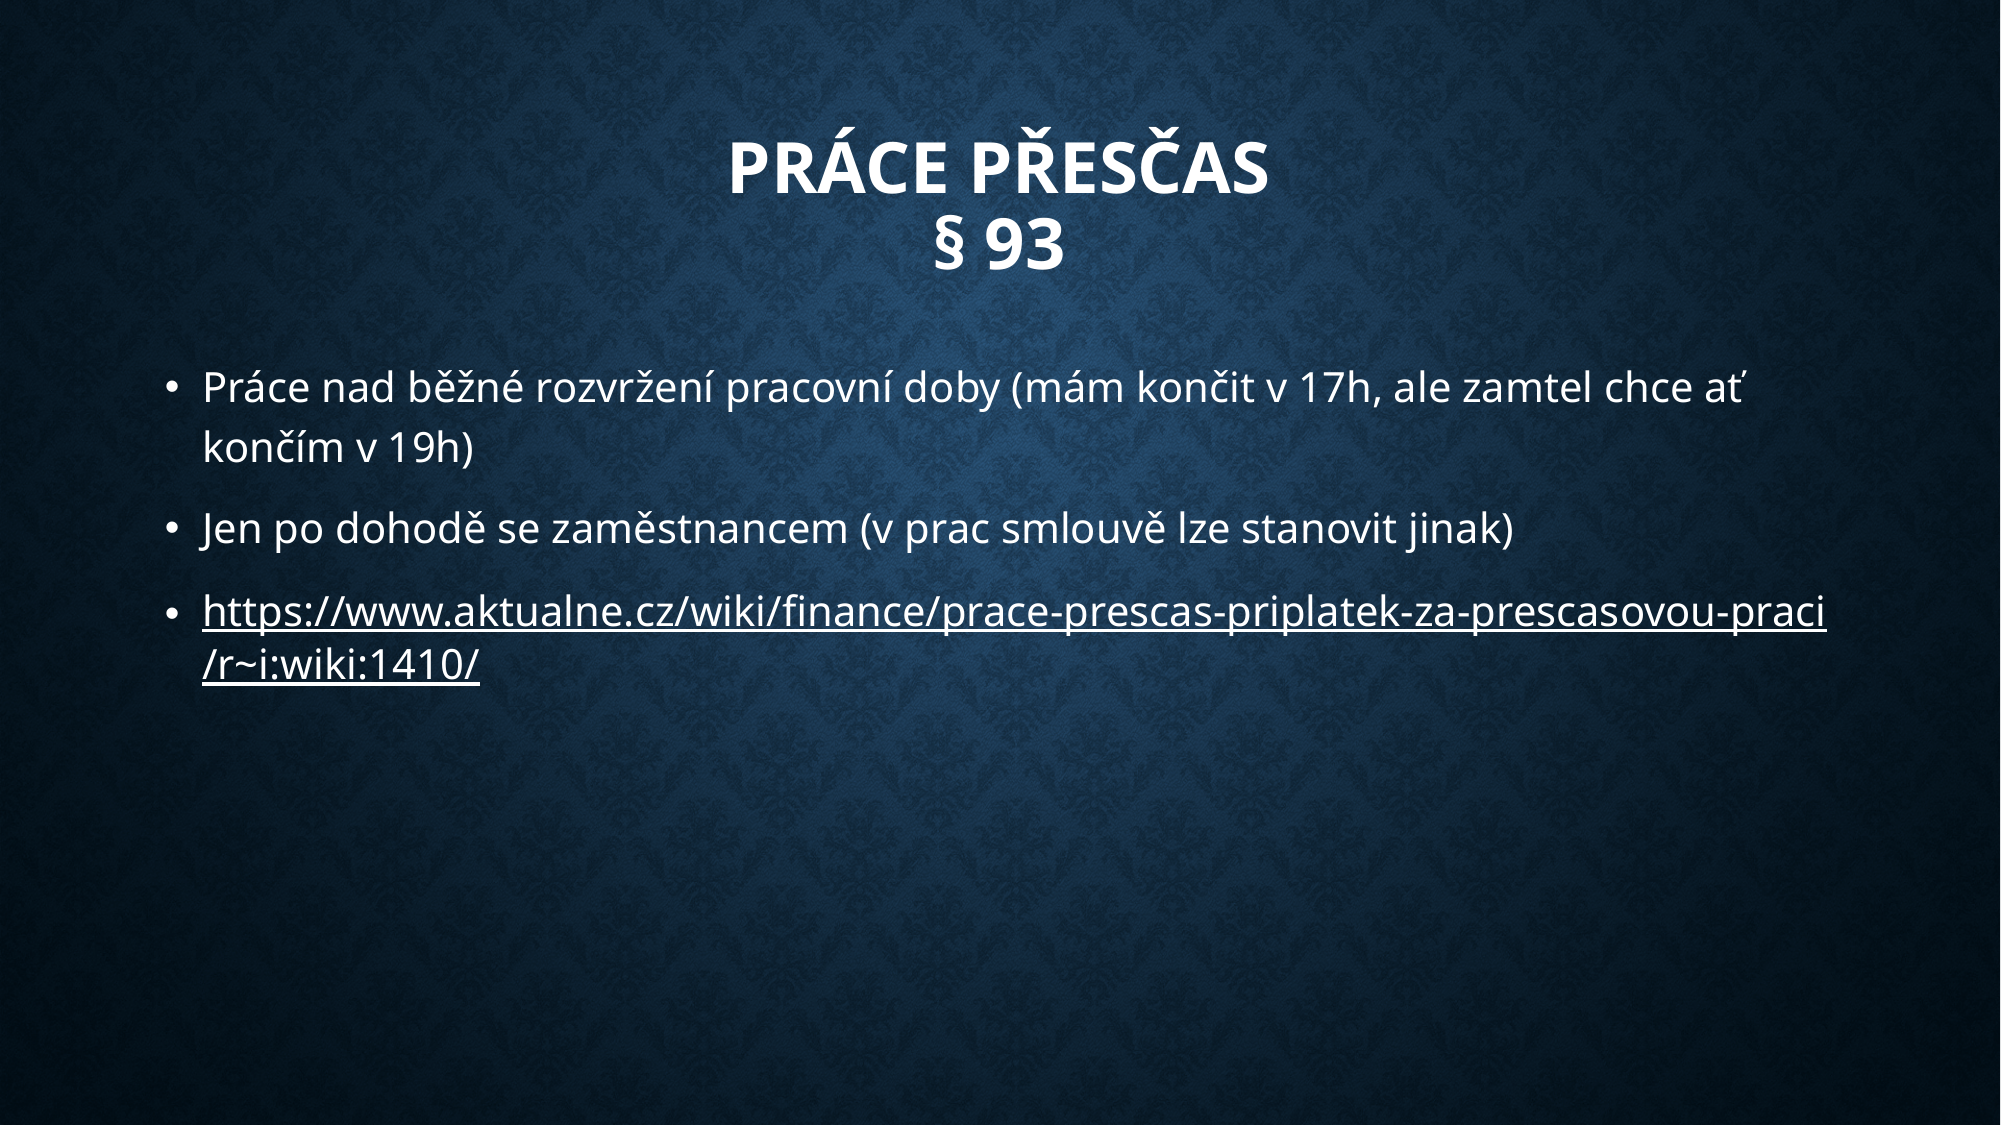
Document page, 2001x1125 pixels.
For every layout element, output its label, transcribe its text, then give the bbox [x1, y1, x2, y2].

title Práce přesčas § 93 [149, 99, 1849, 318]
list Práce nad běžné rozvržení pracovní doby (mám končit v 17h, ale zamtel chce ať končím v 19h) Jen po dohodě se zaměstnancem (v prac smlouvě lze stanovit jinak) https://www.aktualne.cz/wiki/finance/prace-prescas-priplatek-za-prescasovou-praci/r~i:wiki:1410/ [149, 343, 1849, 950]
